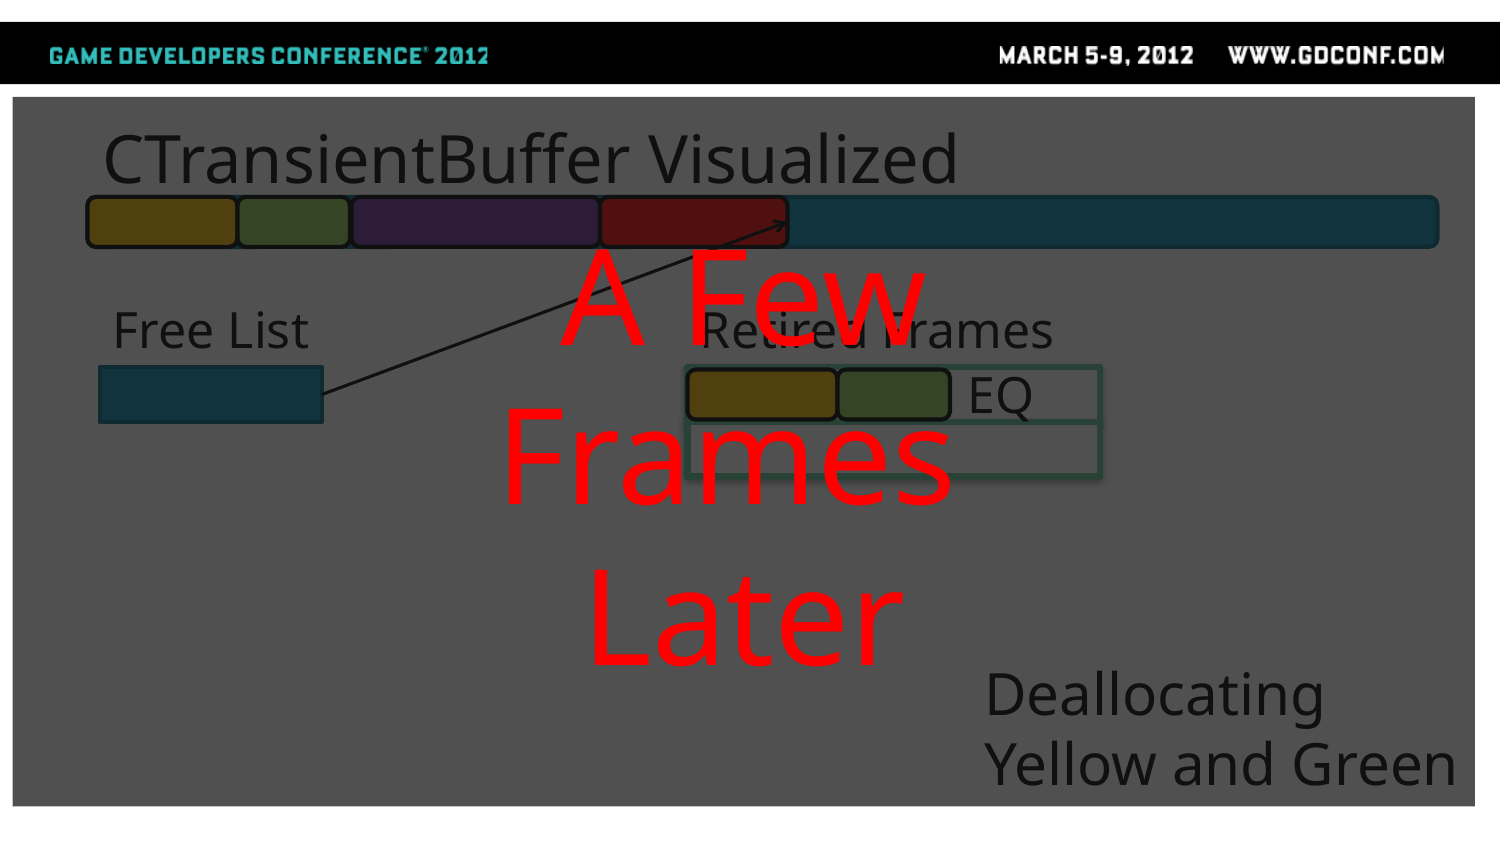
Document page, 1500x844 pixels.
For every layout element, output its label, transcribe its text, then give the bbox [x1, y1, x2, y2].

text_box A Few Frames Later [12, 96, 1475, 807]
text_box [321, 221, 788, 395]
